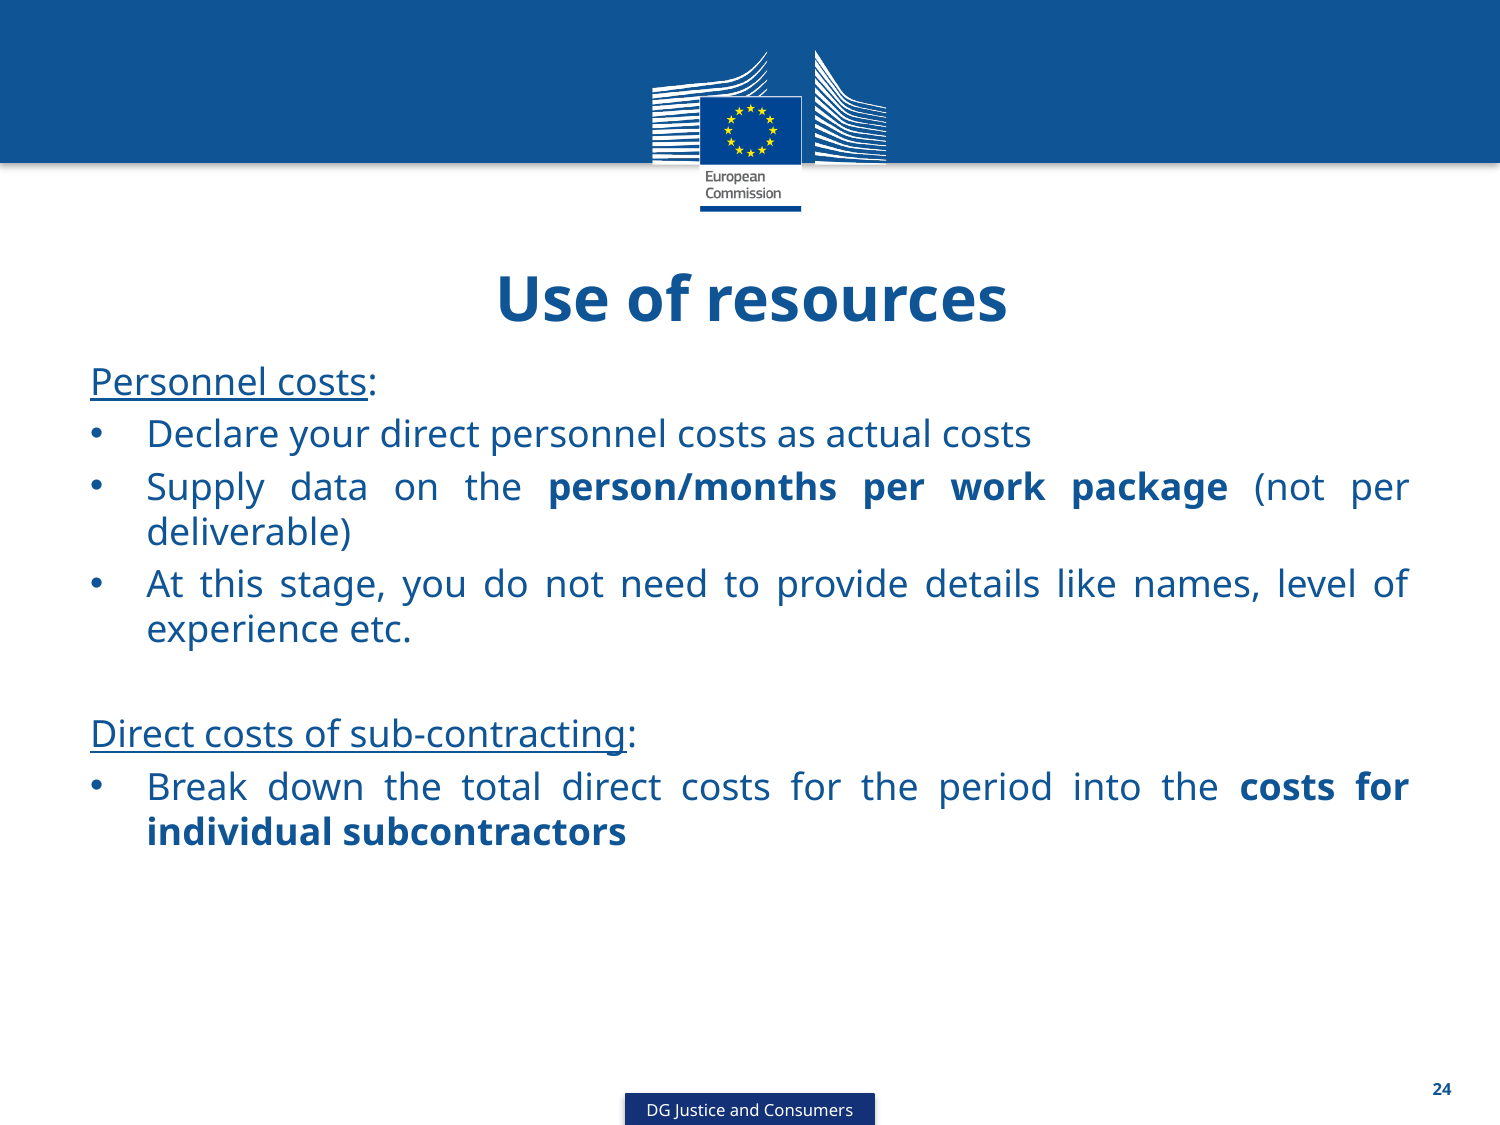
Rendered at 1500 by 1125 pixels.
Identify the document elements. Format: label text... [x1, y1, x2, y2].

slide_number 24 [1116, 1071, 1467, 1125]
list Personnel costs: Declare your direct personnel costs as actual costs Supply data on the person/months per work package (not per deliverable) At this stage, you do not need to provide details like names, level of experience etc. Direct costs of sub-contracting: Break down the total direct costs for the period into the costs for individual subcontractors [74, 349, 1426, 1072]
footer DG Justice and Consumers [512, 1092, 988, 1125]
title Use of resources [76, 255, 1428, 339]
